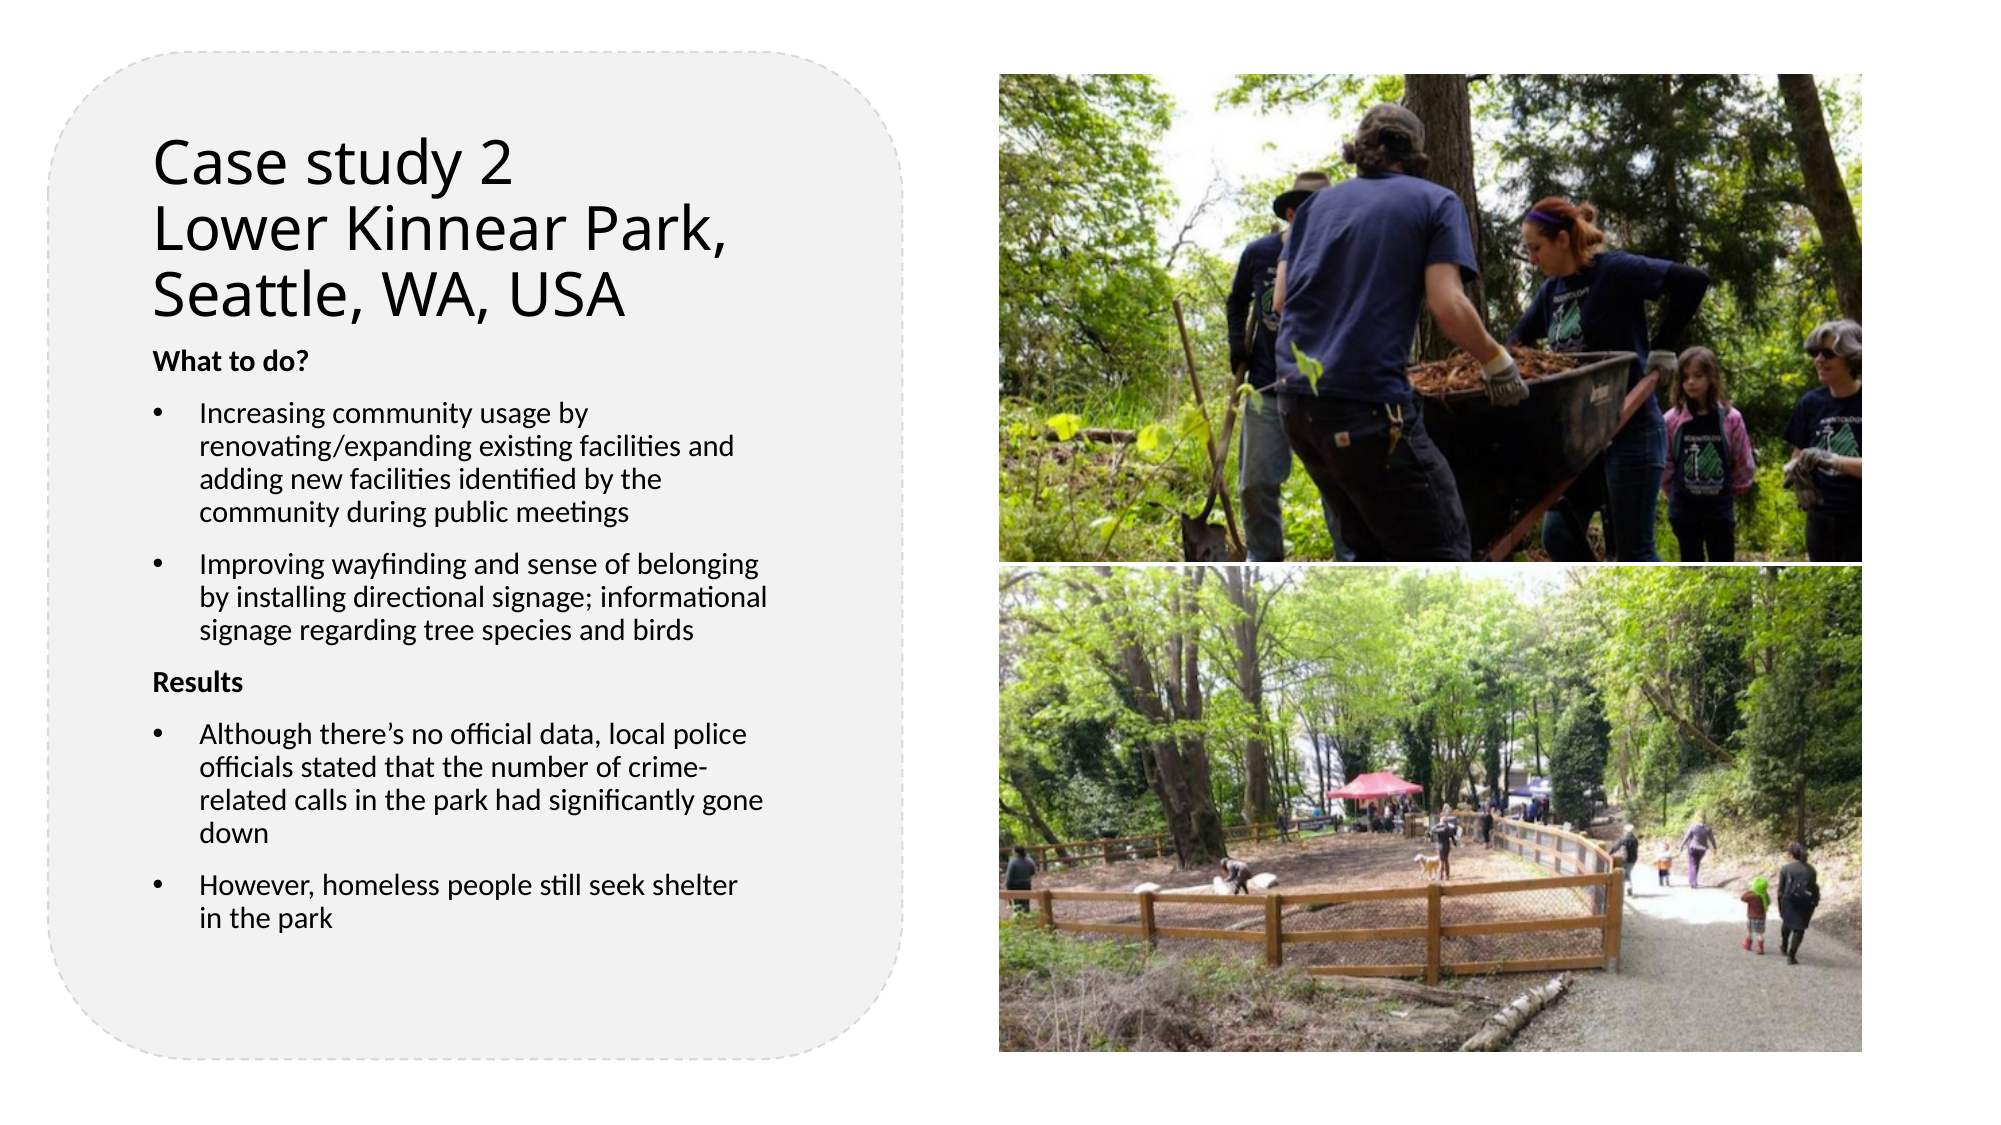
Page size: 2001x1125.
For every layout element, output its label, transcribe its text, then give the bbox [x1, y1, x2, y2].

title Case study 2 Lower Kinnear Park, Seattle, WA, USA [137, 75, 783, 337]
text_box [46, 50, 904, 1061]
picture [999, 74, 1862, 562]
list What to do? Increasing community usage by renovating/expanding existing facilities and adding new facilities identified by the community during public meetings Improving wayfinding and sense of belonging by installing directional signage; informational signage regarding tree species and birds Results Although there’s no official data, local police officials stated that the number of crime-related calls in the park had significantly gone down However, homeless people still seek shelter in the park [137, 337, 783, 963]
picture [999, 566, 1862, 1052]
